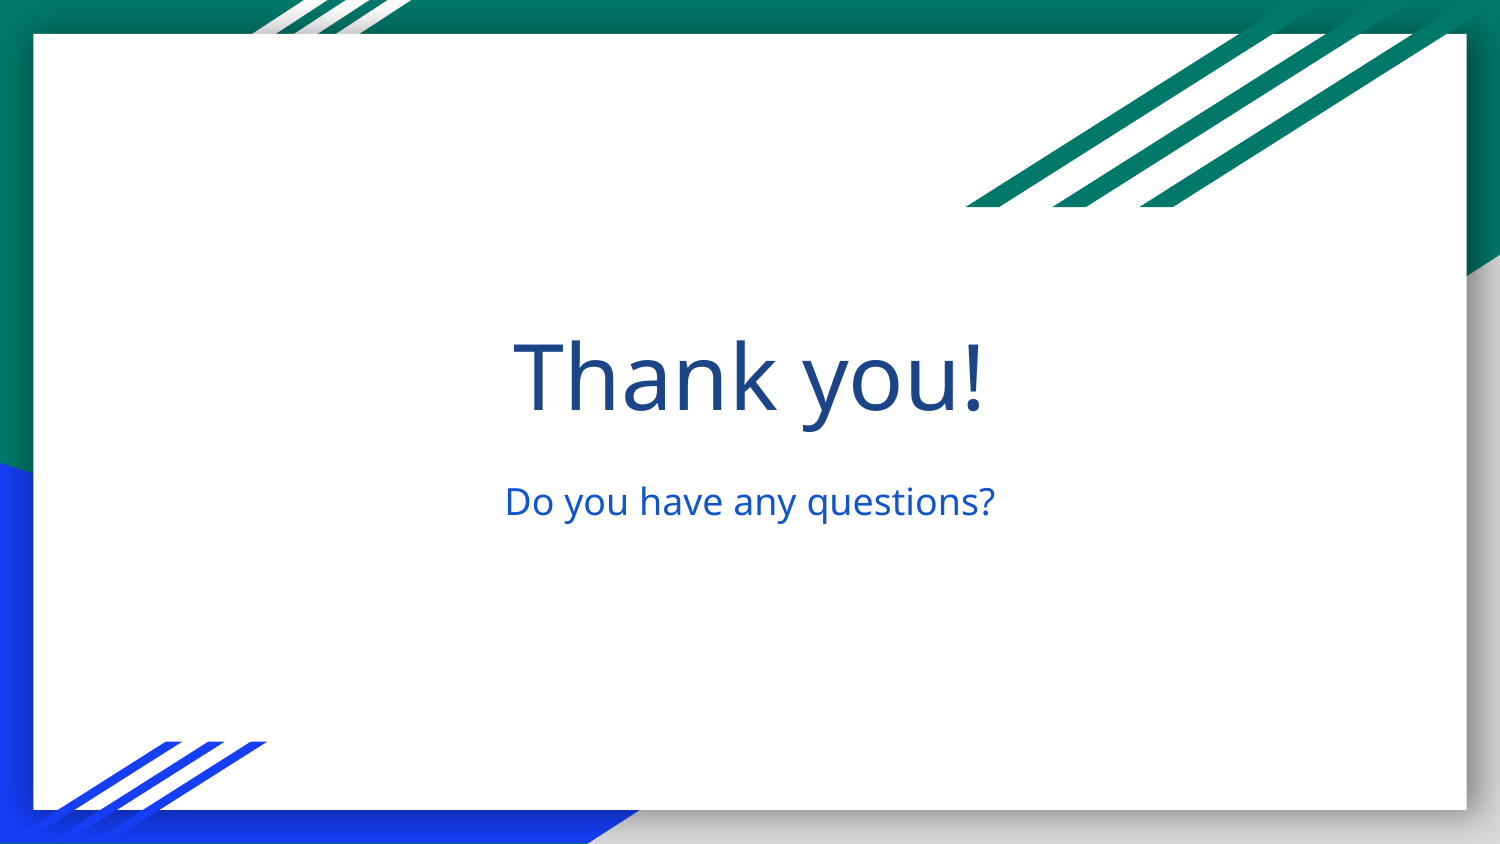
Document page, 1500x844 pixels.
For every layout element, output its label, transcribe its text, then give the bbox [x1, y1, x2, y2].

title Thank you! [417, 258, 1083, 462]
text_box Do you have any questions? [404, 462, 1096, 592]
